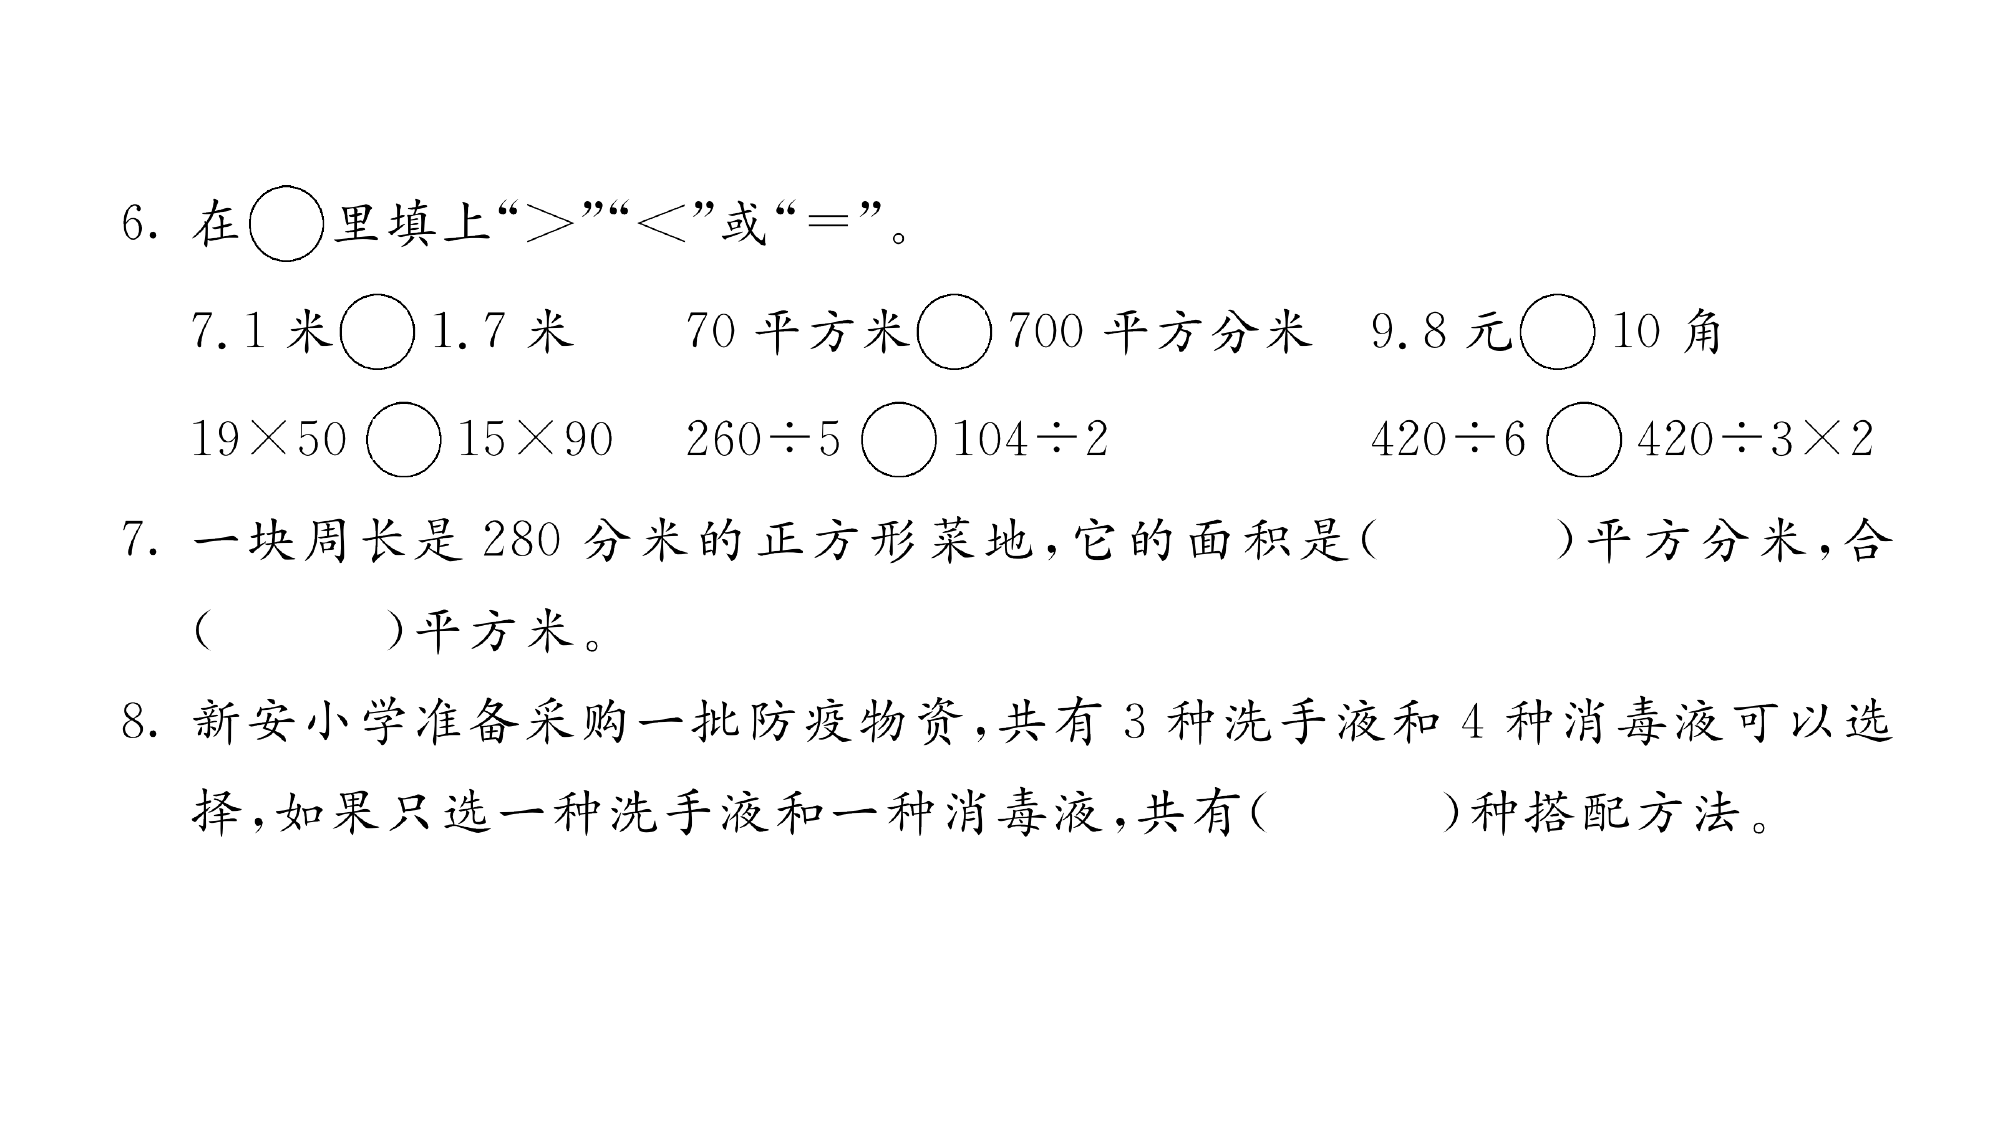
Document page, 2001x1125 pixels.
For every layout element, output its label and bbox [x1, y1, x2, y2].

picture [118, 177, 2000, 854]
